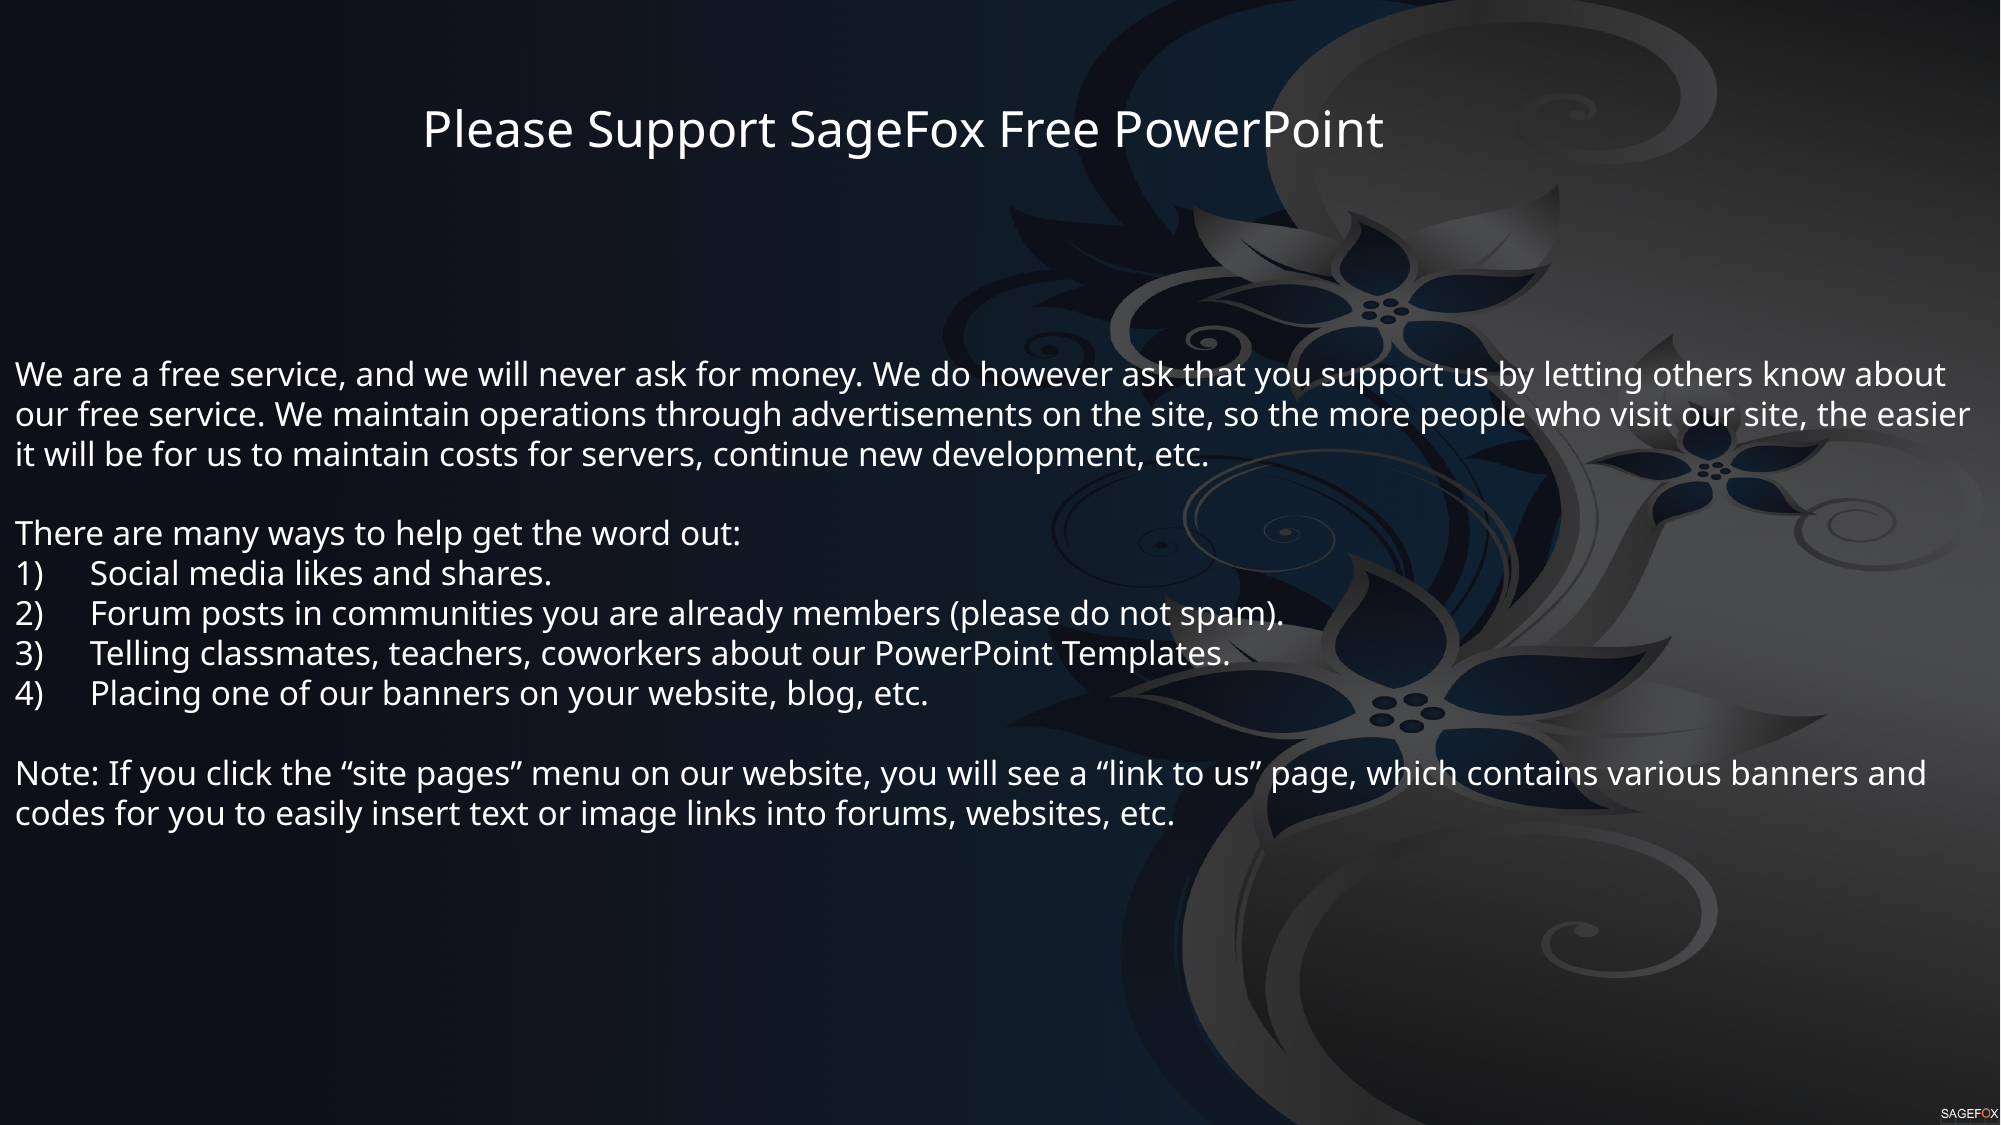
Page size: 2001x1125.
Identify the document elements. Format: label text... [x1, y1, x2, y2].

text_box We are a free service, and we will never ask for money. We do however ask that you support us by letting others know about our free service. We maintain operations through advertisements on the site, so the more people who visit our site, the easier it will be for us to maintain costs for servers, continue new development, etc. There are many ways to help get the word out: Social media likes and shares. Forum posts in communities you are already members (please do not spam). Telling classmates, teachers, coworkers about our PowerPoint Templates. Placing one of our banners on your website, blog, etc. Note: If you click the “site pages” menu on our website, you will see a “link to us” page, which contains various banners and codes for you to easily insert text or image links into forums, websites, etc. [0, 0, 2000, 1125]
title Please Support SageFox Free PowerPoint [363, 72, 1444, 190]
